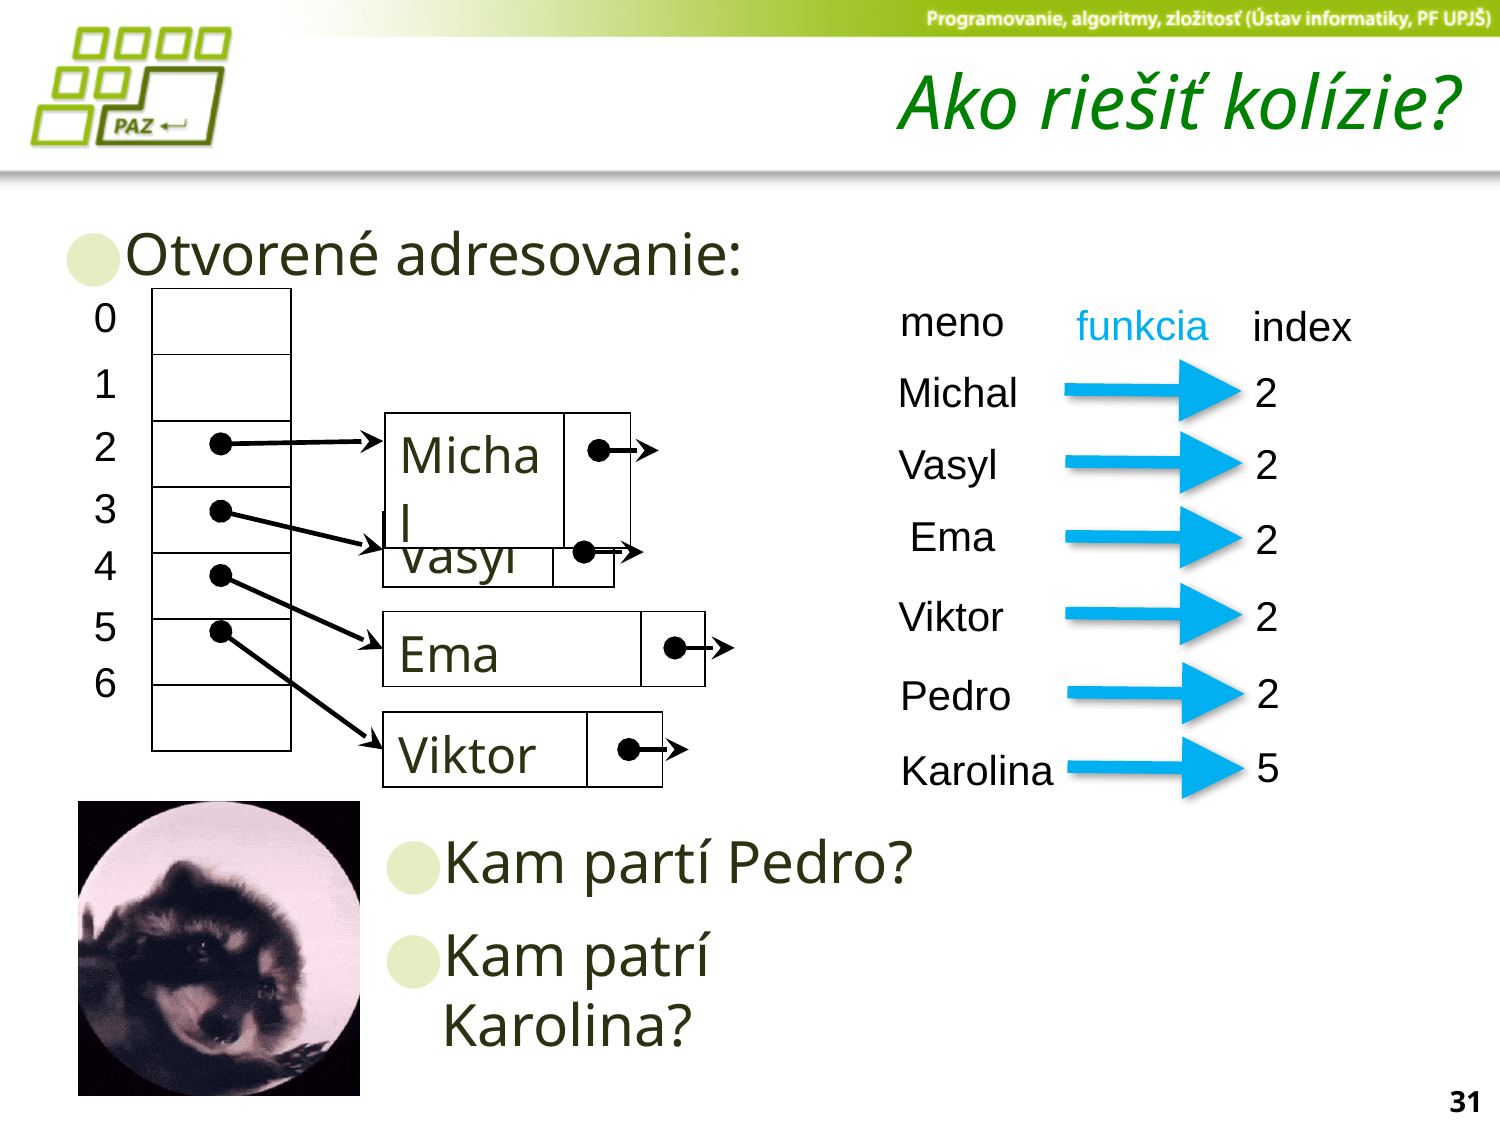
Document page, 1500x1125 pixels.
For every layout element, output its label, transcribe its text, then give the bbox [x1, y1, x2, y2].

text_box 3 [78, 474, 133, 531]
table_cell [153, 620, 215, 684]
list Otvorené adresovanie: [48, 209, 1456, 1098]
table_header Viktor [384, 713, 586, 786]
table_header [554, 549, 613, 586]
table_header [565, 414, 630, 547]
text_box 4 [78, 531, 133, 591]
table_cell [153, 422, 290, 486]
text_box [220, 575, 384, 631]
text_box 5 [1241, 733, 1295, 799]
table_cell [153, 686, 215, 750]
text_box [220, 440, 384, 445]
text_box Pedro [885, 661, 1027, 727]
table_header A [1218, 694, 1223, 702]
text_box 6 [78, 648, 133, 714]
table_header [642, 612, 704, 686]
text_box 2 [78, 412, 133, 474]
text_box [894, 502, 1295, 572]
table_header [153, 289, 290, 354]
table_header Ema [389, 612, 640, 686]
text_box Kam partí Pedro? Kam patrí Karolina? [368, 817, 982, 1112]
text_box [884, 286, 1369, 358]
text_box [882, 582, 1295, 649]
text_box Karolina [885, 736, 1069, 801]
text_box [220, 510, 384, 550]
text_box 0 [78, 283, 133, 349]
table_header [588, 713, 662, 786]
text_box [1067, 757, 1241, 779]
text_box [220, 631, 384, 750]
text_box 2 [1241, 659, 1295, 724]
picture [0, 0, 1500, 1125]
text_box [881, 358, 1294, 425]
table_cell [153, 488, 290, 552]
table_cell [153, 355, 290, 420]
text_box [1067, 683, 1241, 704]
table_cell [153, 554, 290, 618]
text_box 5 [78, 591, 133, 648]
table_header Michal [386, 414, 563, 547]
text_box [882, 431, 1295, 497]
table_header Vasyl [384, 549, 552, 586]
text_box 1 [78, 349, 133, 412]
title Ako riešiť kolízie? [343, 46, 1477, 135]
